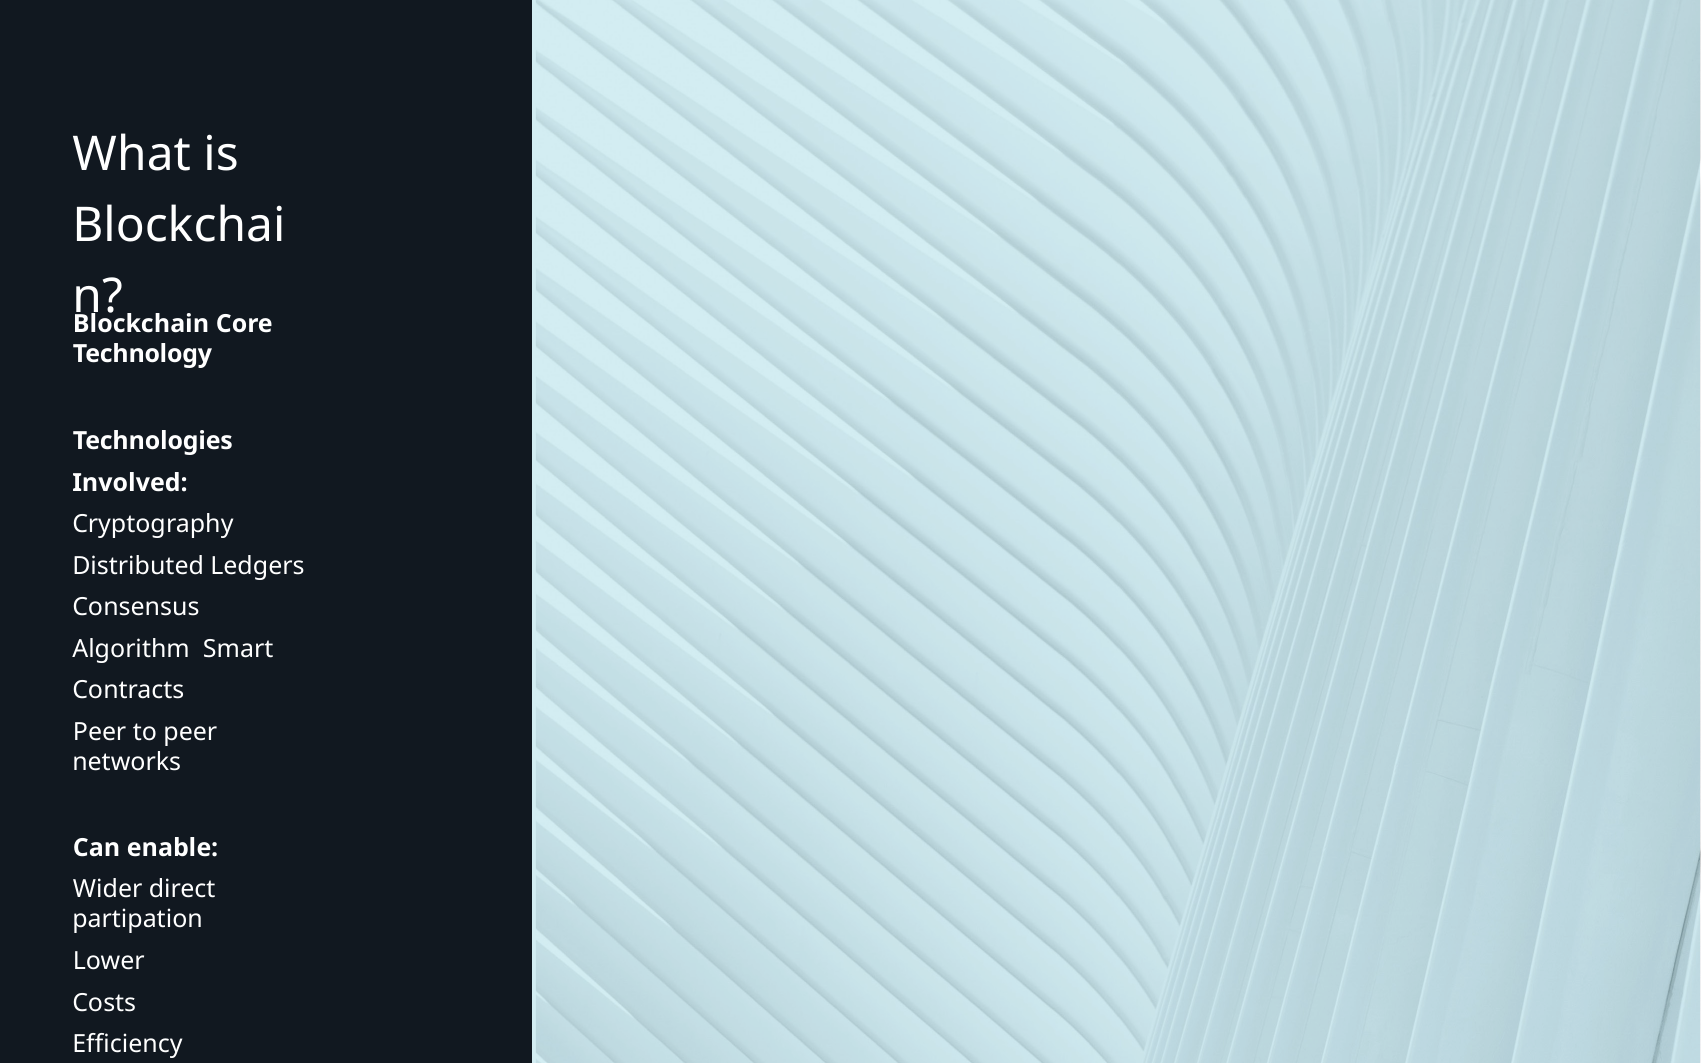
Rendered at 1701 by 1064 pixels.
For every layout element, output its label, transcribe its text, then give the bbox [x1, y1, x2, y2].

text_box [532, 0, 1700, 1063]
title What is Blockchain? [70, 107, 312, 322]
text_box [0, 0, 532, 1063]
text_box Blockchain Core Technology Technologies Involved: Cryptography Distributed Ledgers Consensus Algorithm Smart Contracts Peer to peer networks Can enable: Wider direct partipation Lower Costs Efficiency Trust-less systems [70, 305, 375, 1064]
